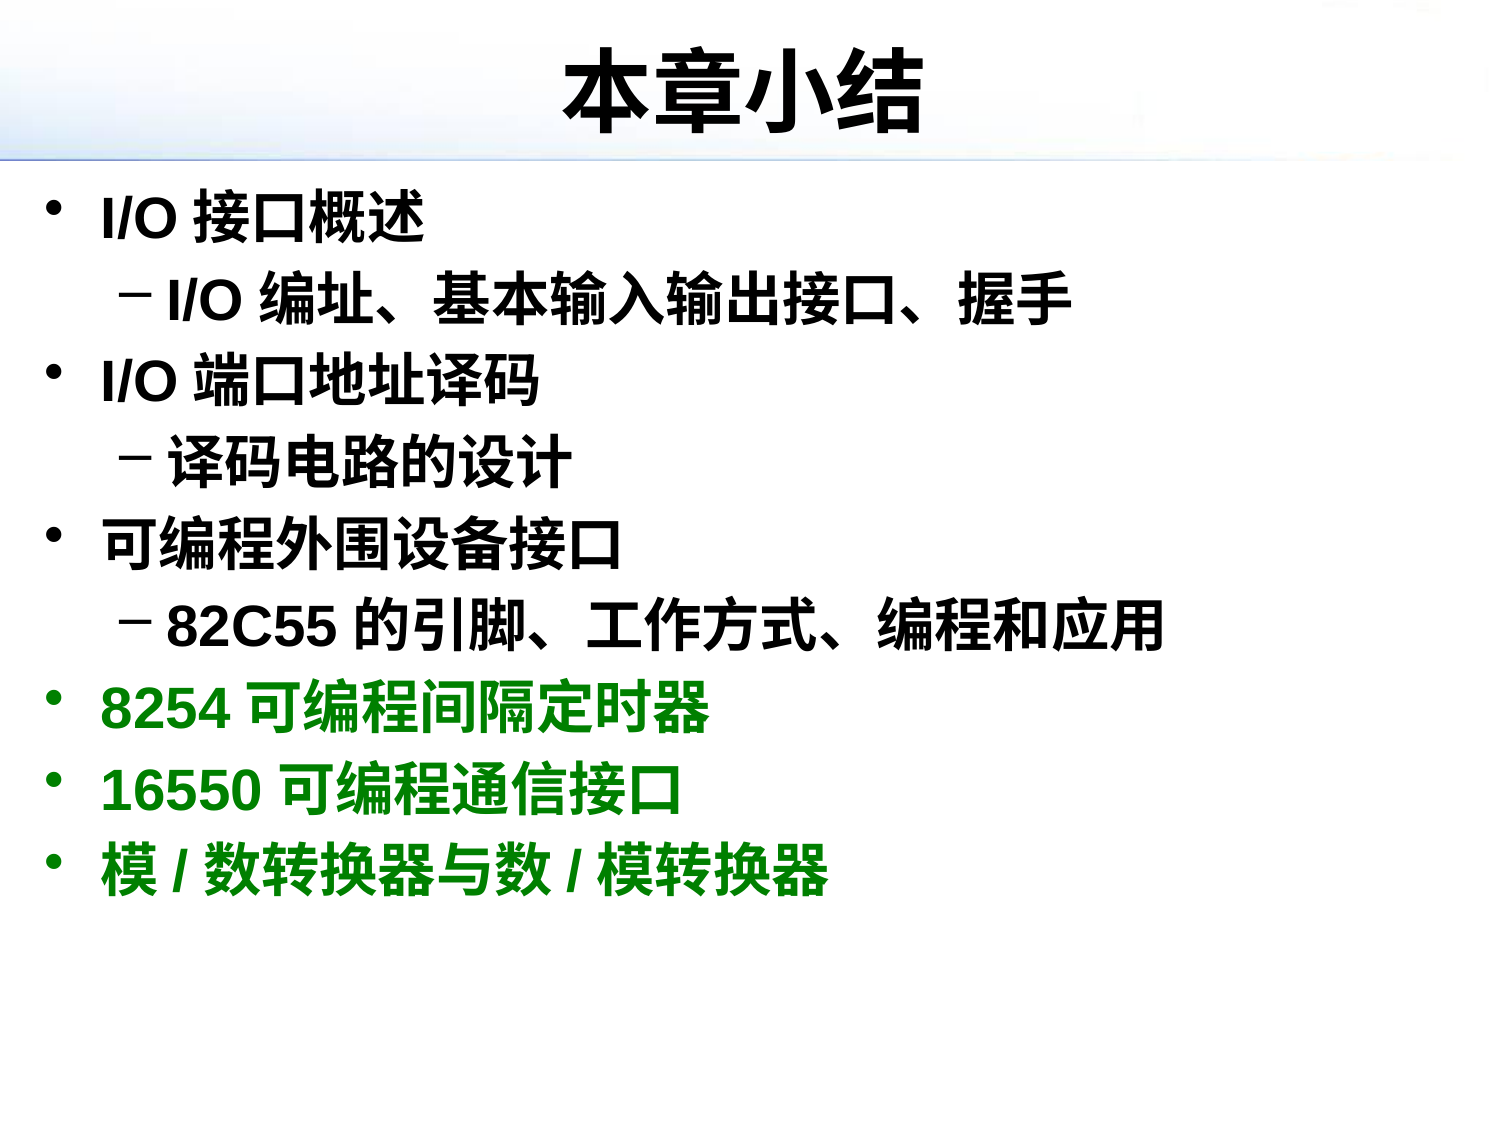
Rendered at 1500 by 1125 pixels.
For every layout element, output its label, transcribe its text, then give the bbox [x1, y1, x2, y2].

title 本章小结 [29, 31, 1459, 147]
picture [0, 0, 1500, 161]
list I/O接口概述 I/O编址、基本输入输出接口、握手 I/O端口地址译码 译码电路的设计 可编程外围设备接口 82C55的引脚、工作方式、编程和应用 8254可编程间隔定时器 16550可编程通信接口 模/数转换器与数/模转换器 [29, 172, 1459, 1071]
